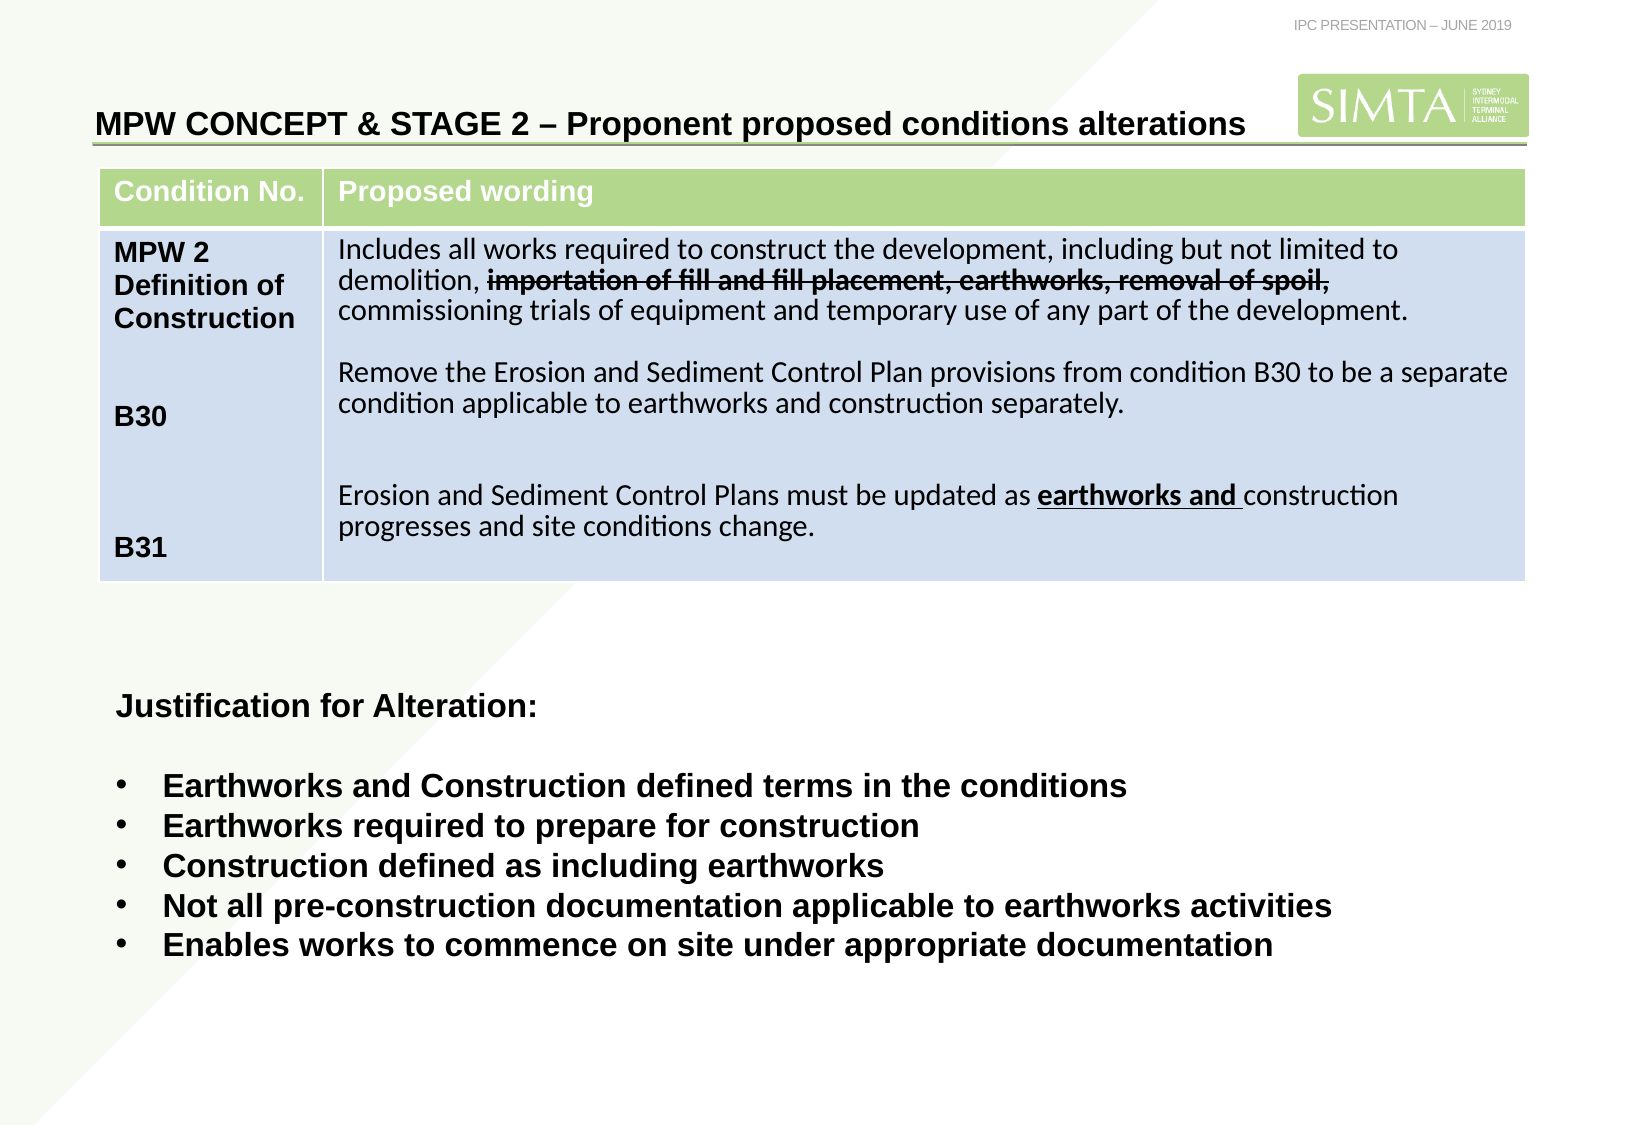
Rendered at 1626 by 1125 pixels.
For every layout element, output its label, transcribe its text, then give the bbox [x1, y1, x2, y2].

text_box Justification for Alteration: Earthworks and Construction defined terms in the conditions Earthworks required to prepare for construction Construction defined as including earthworks Not all pre-construction documentation applicable to earthworks activities Enables works to commence on site under appropriate documentation [100, 676, 1524, 1101]
table_cell MPW 2 Definition of Construction B30 B31 [100, 231, 322, 581]
table_cell Includes all works required to construct the development, including but not limited to demolition, importation of fill and fill placement, earthworks, removal of spoil, commissioning trials of equipment and temporary use of any part of the development. Remove the Erosion and Sediment Control Plan provisions from condition B30 to be a separate condition applicable to earthworks and construction separately. Erosion and Sediment Control Plans must be updated as earthworks and construction progresses and site conditions change. [324, 231, 1525, 581]
table_header Condition No. [100, 171, 322, 226]
table_header Proposed wording [324, 171, 1525, 226]
text_box MPW CONCEPT & STAGE 2 – Proponent proposed conditions alterations [80, 94, 1625, 171]
